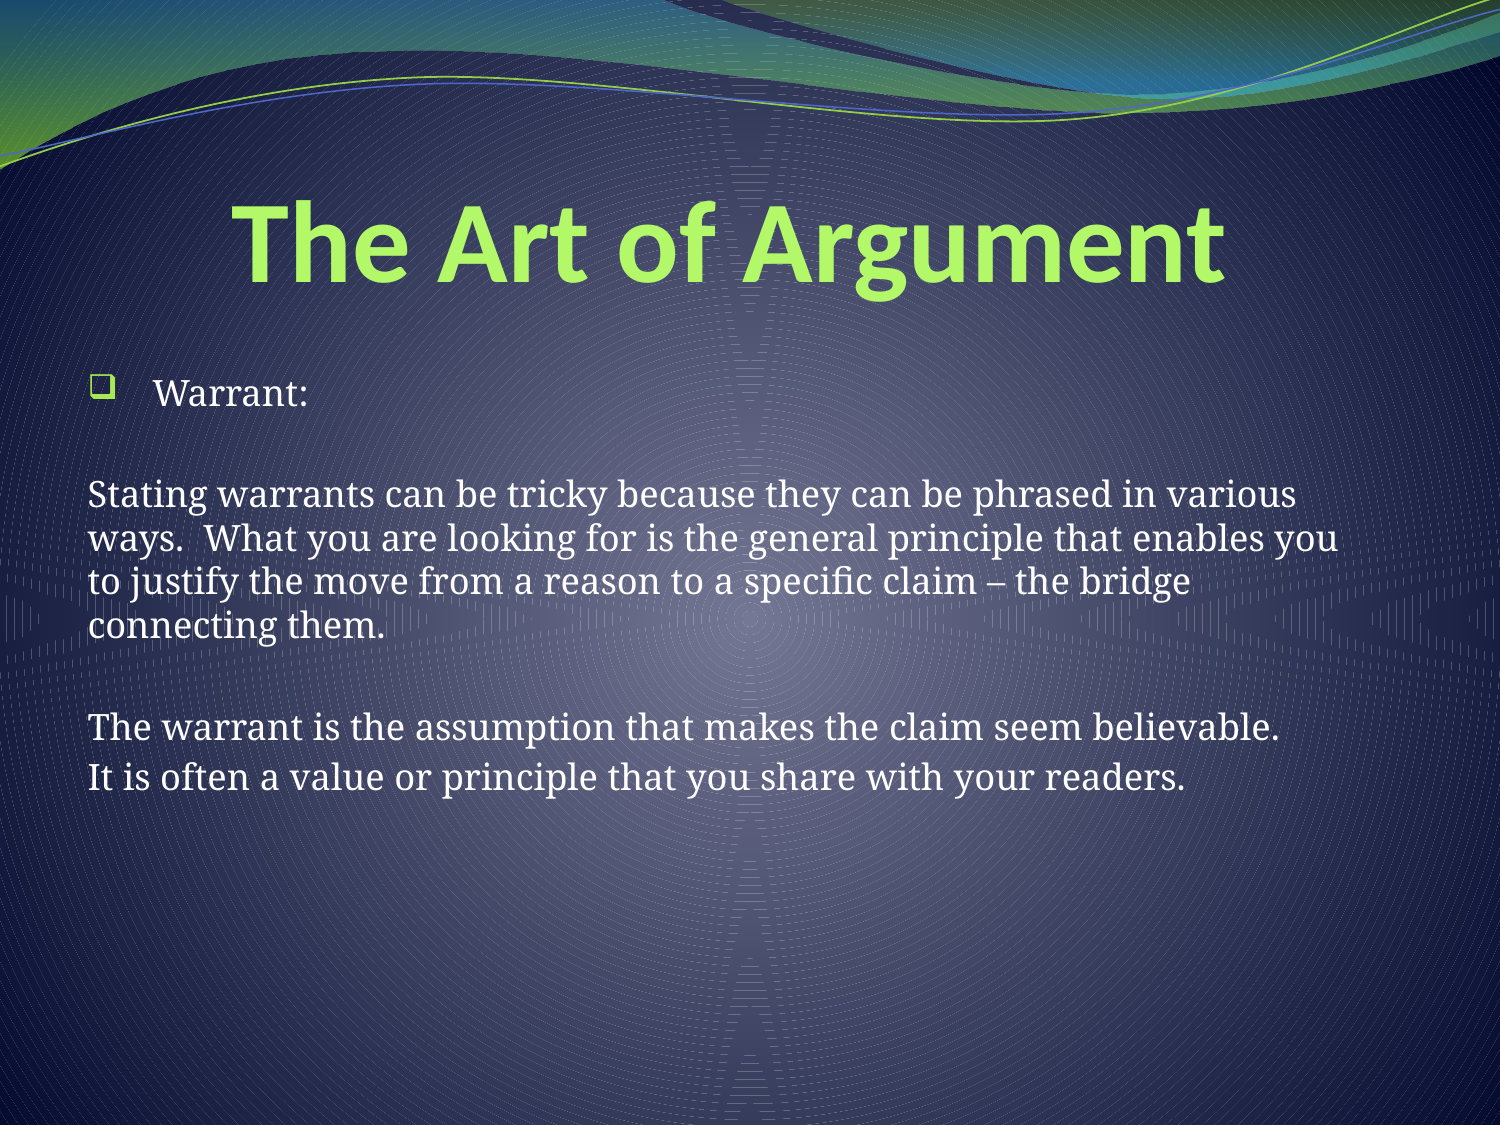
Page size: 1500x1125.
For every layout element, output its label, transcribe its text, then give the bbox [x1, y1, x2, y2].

title The Art of Argument [87, 162, 1376, 307]
subtitle Warrant: Stating warrants can be tricky because they can be phrased in various ways. What you are looking for is the general principle that enables you to justify the move from a reason to a specific claim – the bridge connecting them. The warrant is the assumption that makes the claim seem believable. It is often a value or principle that you share with your readers. [87, 362, 1376, 818]
